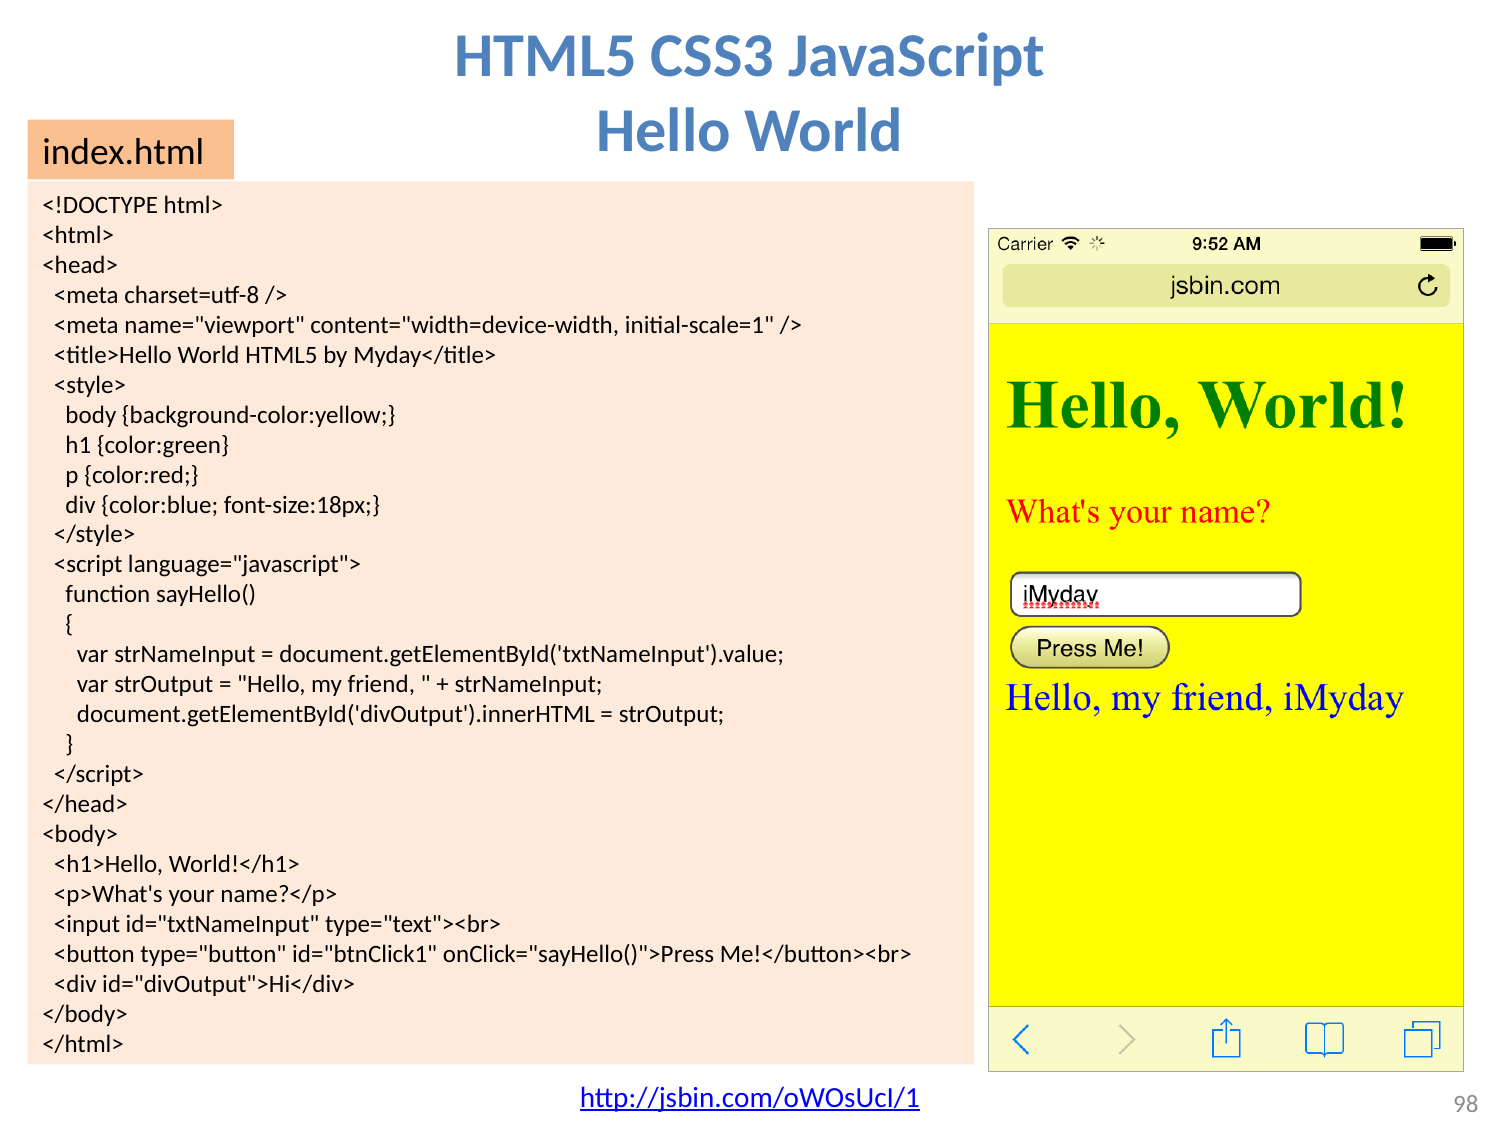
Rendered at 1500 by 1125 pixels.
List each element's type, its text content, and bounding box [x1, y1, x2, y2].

text_box http://jsbin.com/oWOsUcI/1 [564, 1070, 935, 1121]
picture [988, 228, 1465, 1072]
slide_number 98 [1399, 1083, 1494, 1122]
title HTML5 CSS3 JavaScript Hello World [75, 6, 1425, 172]
text_box <!DOCTYPE html> <html> <head> <meta charset=utf-8 /> <meta name="viewport" content="width=device-width, initial-scale=1" /> <title>Hello World HTML5 by Myday</title> <style> body {background-color:yellow;} h1 {color:green} p {color:red;} div {color:blue; font-size:18px;} </style> <script language="javascript"> function sayHello() { var strNameInput = document.getElementById('txtNameInput').value; var strOutput = "Hello, my friend, " + strNameInput; document.getElementById('divOutput').innerHTML = strOutput; } </script> </head> <body> <h1>Hello, World!</h1> <p>What's your name?</p> <input id="txtNameInput" type="text"><br> <button type="button" id="btnClick1" onClick="sayHello()">Press Me!</button><br> <div id="divOutput">Hi</div> </body> </html> [27, 181, 975, 1065]
text_box index.html [27, 119, 234, 180]
